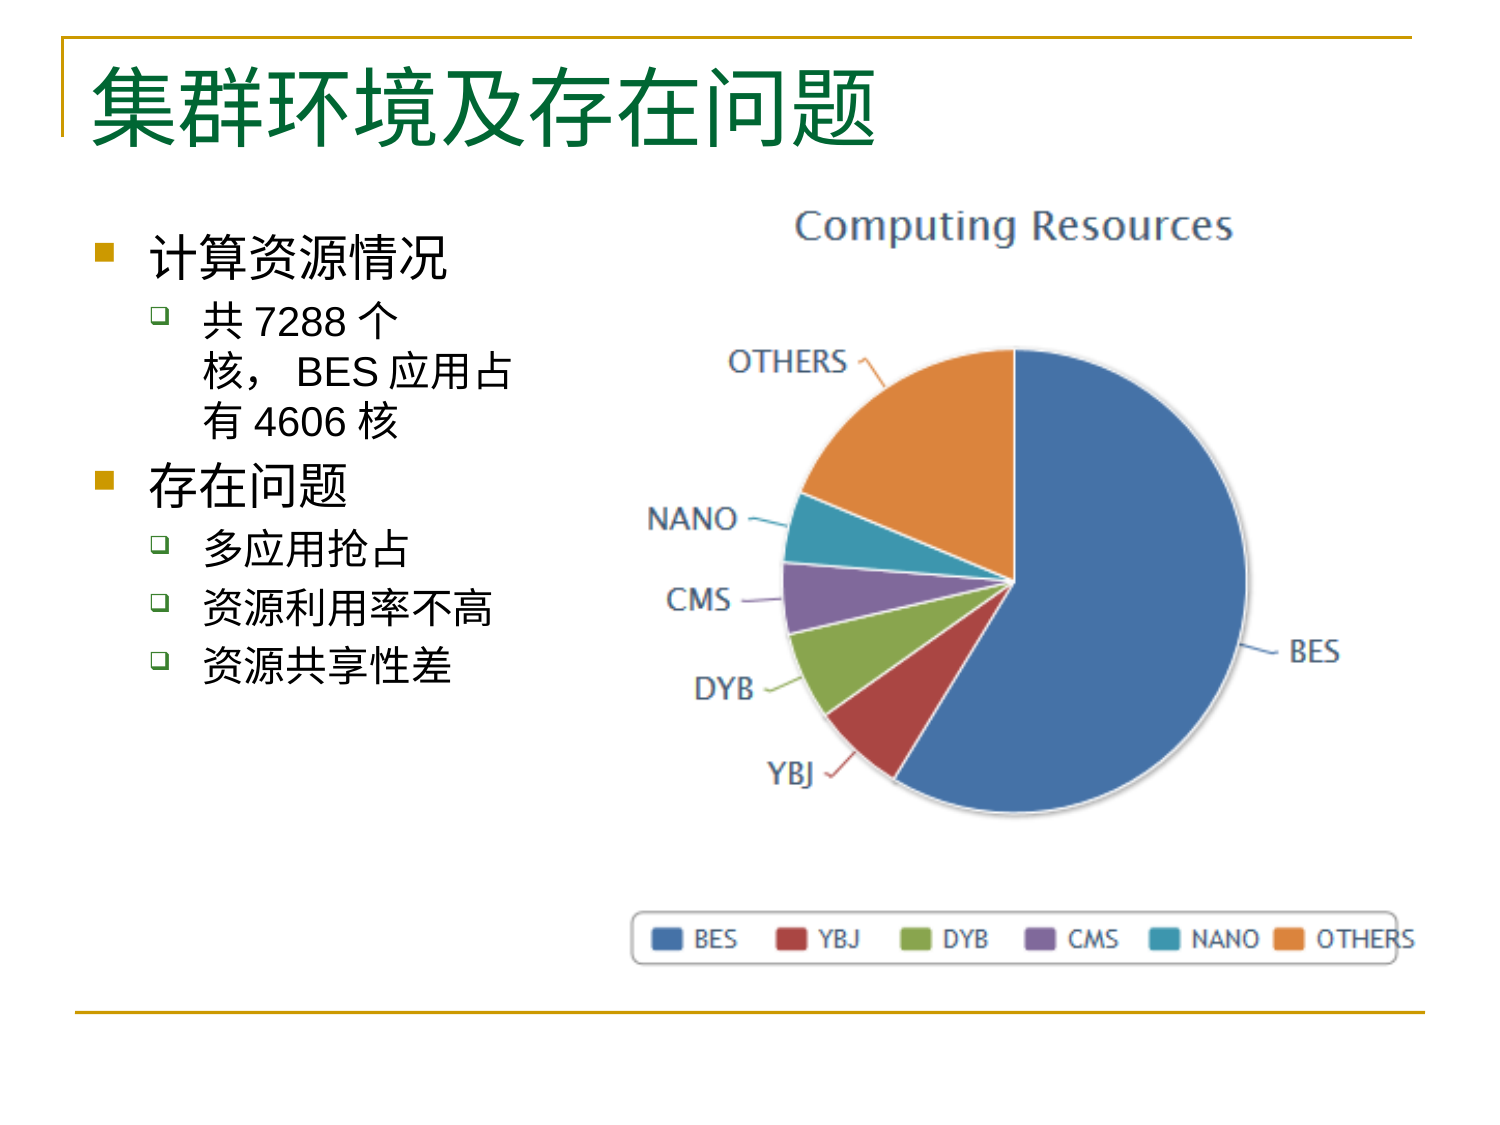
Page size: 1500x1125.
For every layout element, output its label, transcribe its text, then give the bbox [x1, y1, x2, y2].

picture [587, 192, 1447, 993]
list 计算资源情况 共7288个核，BES应用占有4606核 存在问题 多应用抢占 资源利用率不高 资源共享性差 [77, 218, 560, 956]
title 集群环境及存在问题 [74, 45, 1426, 233]
